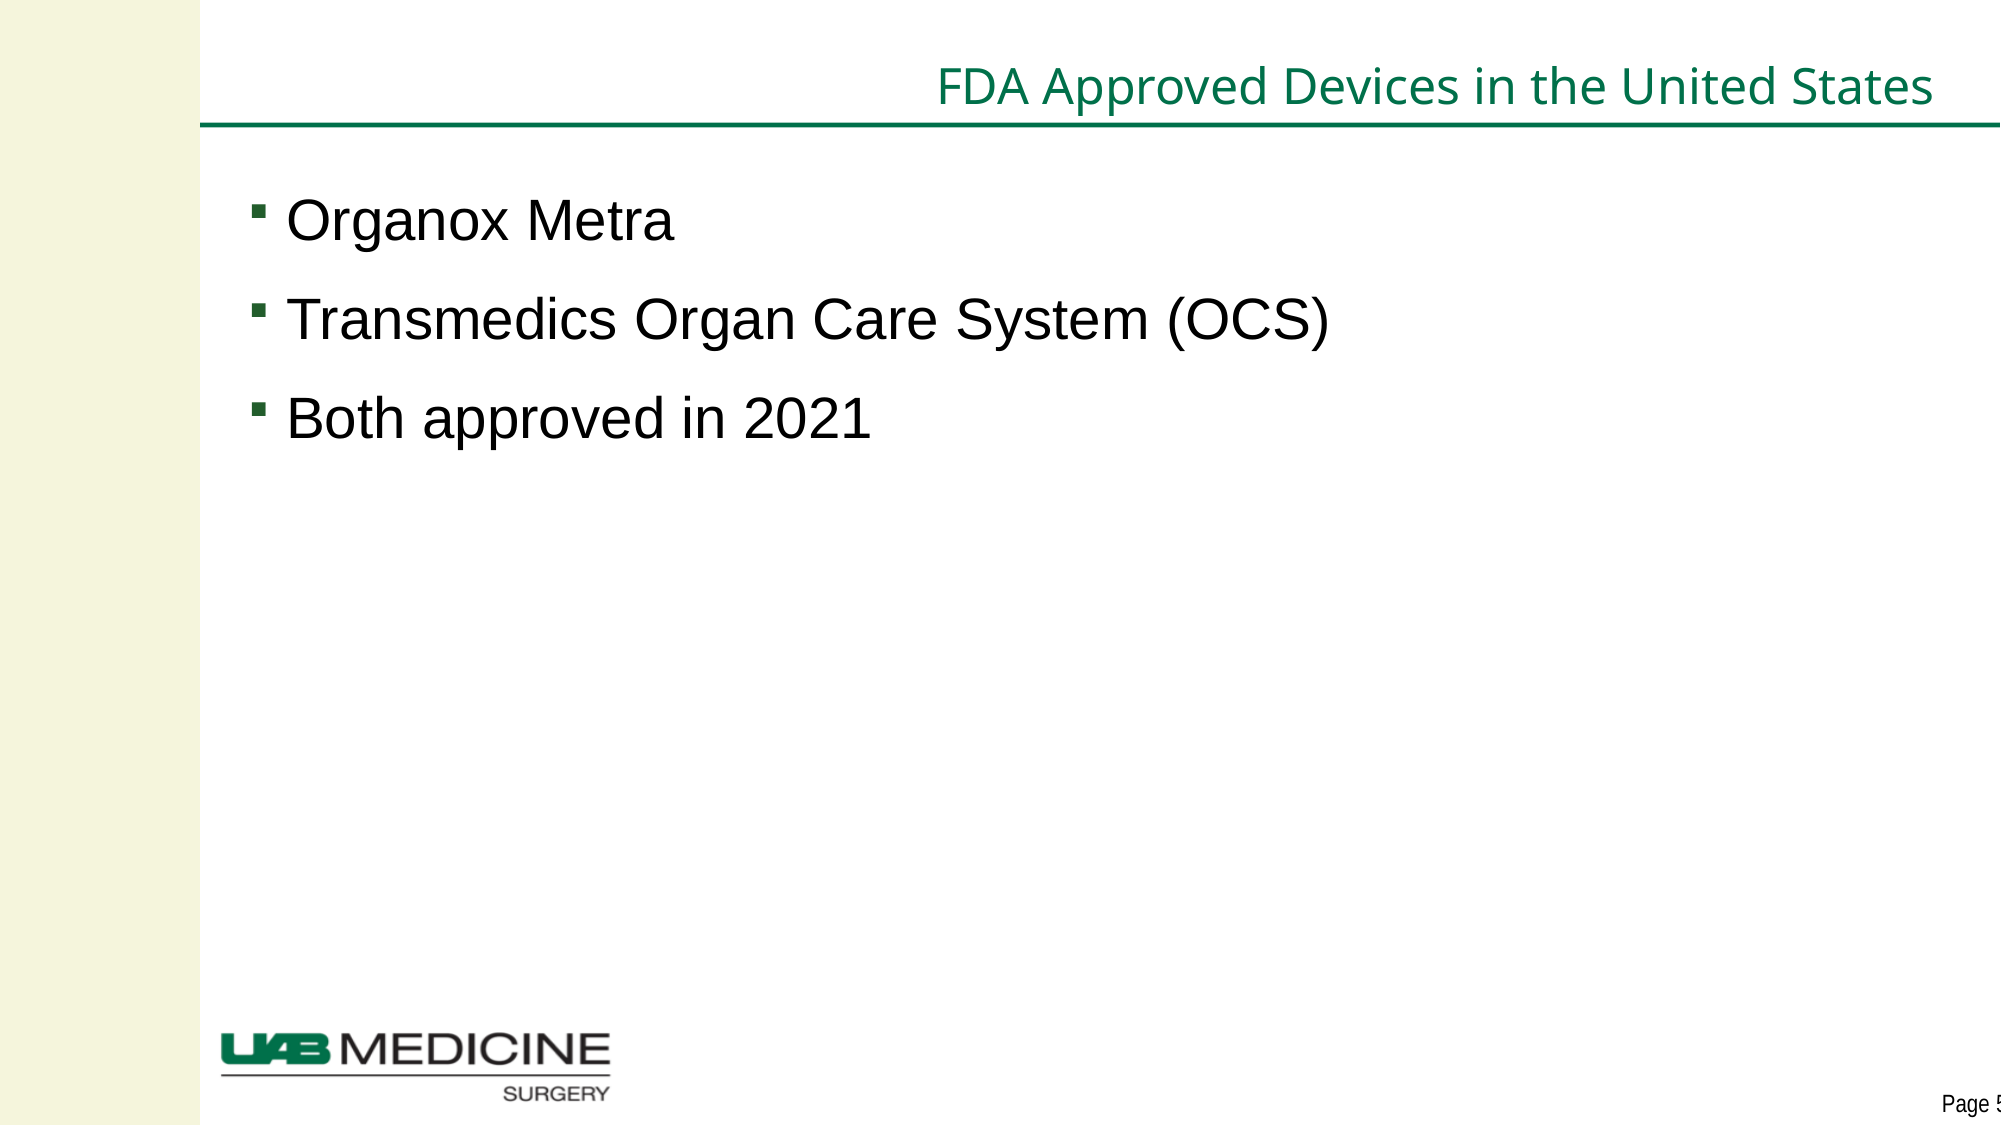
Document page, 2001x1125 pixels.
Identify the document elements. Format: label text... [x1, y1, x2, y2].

picture [214, 1024, 616, 1109]
list Organox Metra Transmedics Organ Care System (OCS) Both approved in 2021 [233, 174, 1959, 900]
title FDA Approved Devices in the United States [349, 0, 1951, 124]
